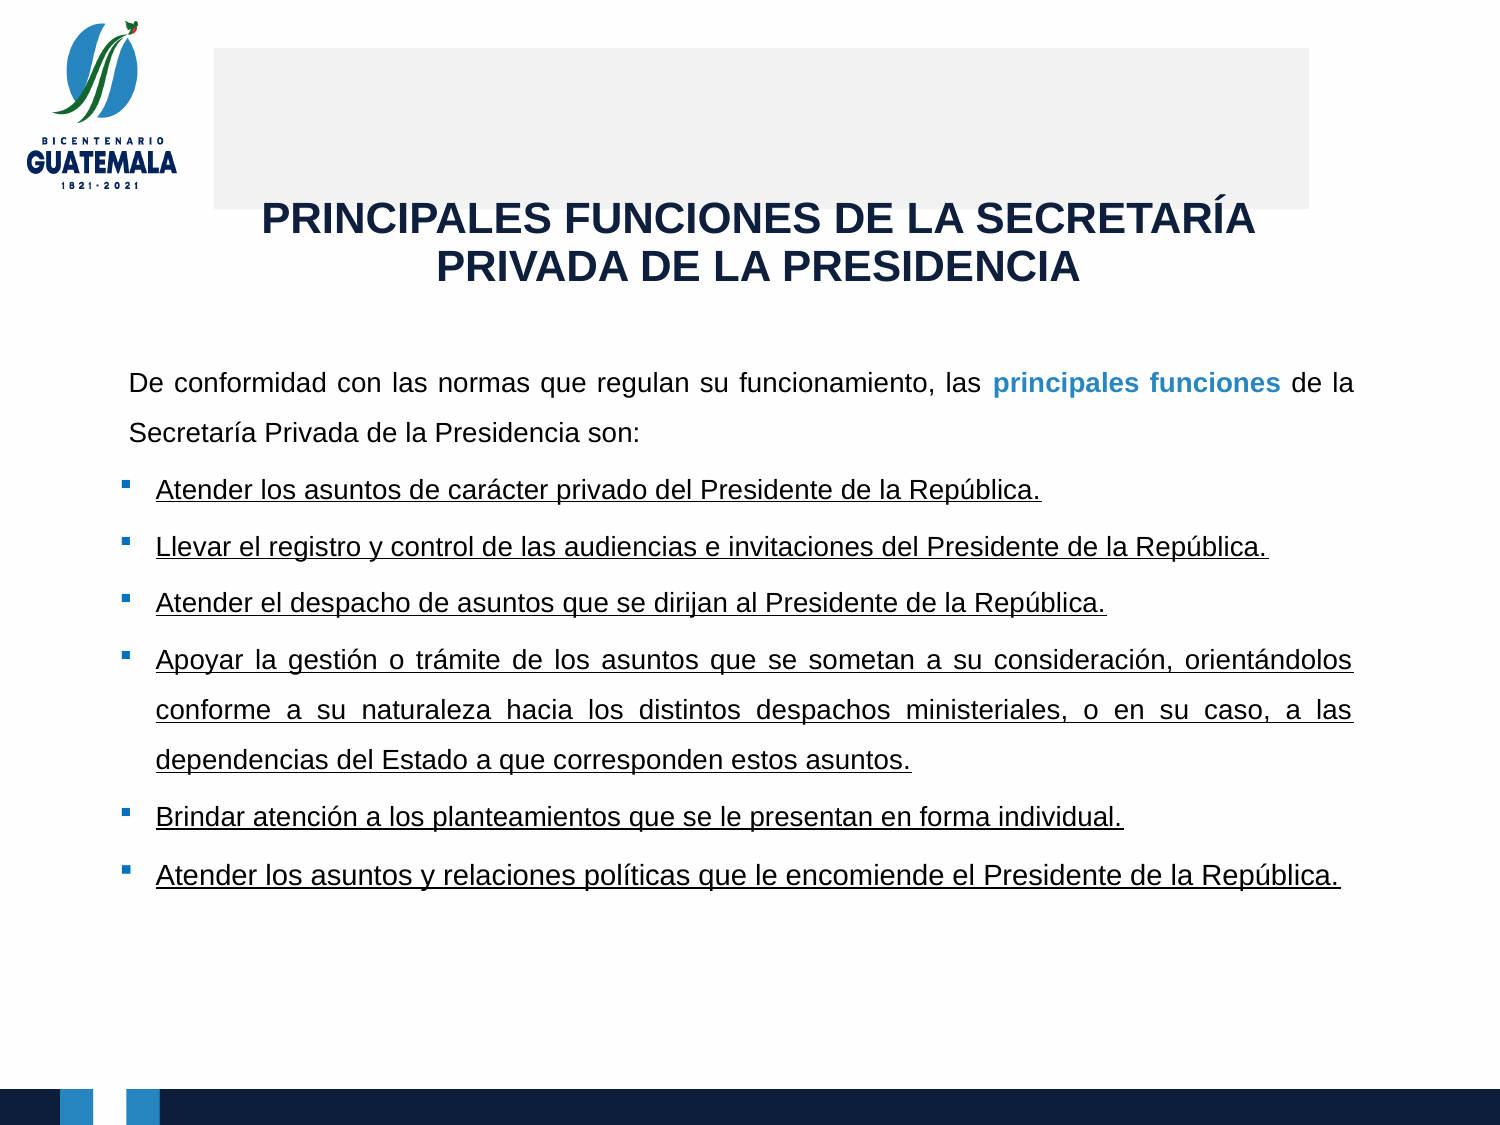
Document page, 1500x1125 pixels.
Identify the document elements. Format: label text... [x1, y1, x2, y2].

title PRINCIPALES FUNCIONES DE LA SECRETARÍA PRIVADA DE LA PRESIDENCIA [225, 209, 1293, 278]
list De conformidad con las normas que regulan su funcionamiento, las principales funciones de la Secretaría Privada de la Presidencia son: Atender los asuntos de carácter privado del Presidente de la República. Llevar el registro y control de las audiencias e invitaciones del Presidente de la República. Atender el despacho de asuntos que se dirijan al Presidente de la República. Apoyar la gestión o trámite de los asuntos que se sometan a su consideración, orientándolos conforme a su naturaleza hacia los distintos despachos ministeriales, o en su caso, a las dependencias del Estado a que corresponden estos asuntos. Brindar atención a los planteamientos que se le presentan en forma individual. Atender los asuntos y relaciones políticas que le encomiende el Presidente de la República. [59, 340, 1370, 909]
picture [0, 0, 1500, 1125]
